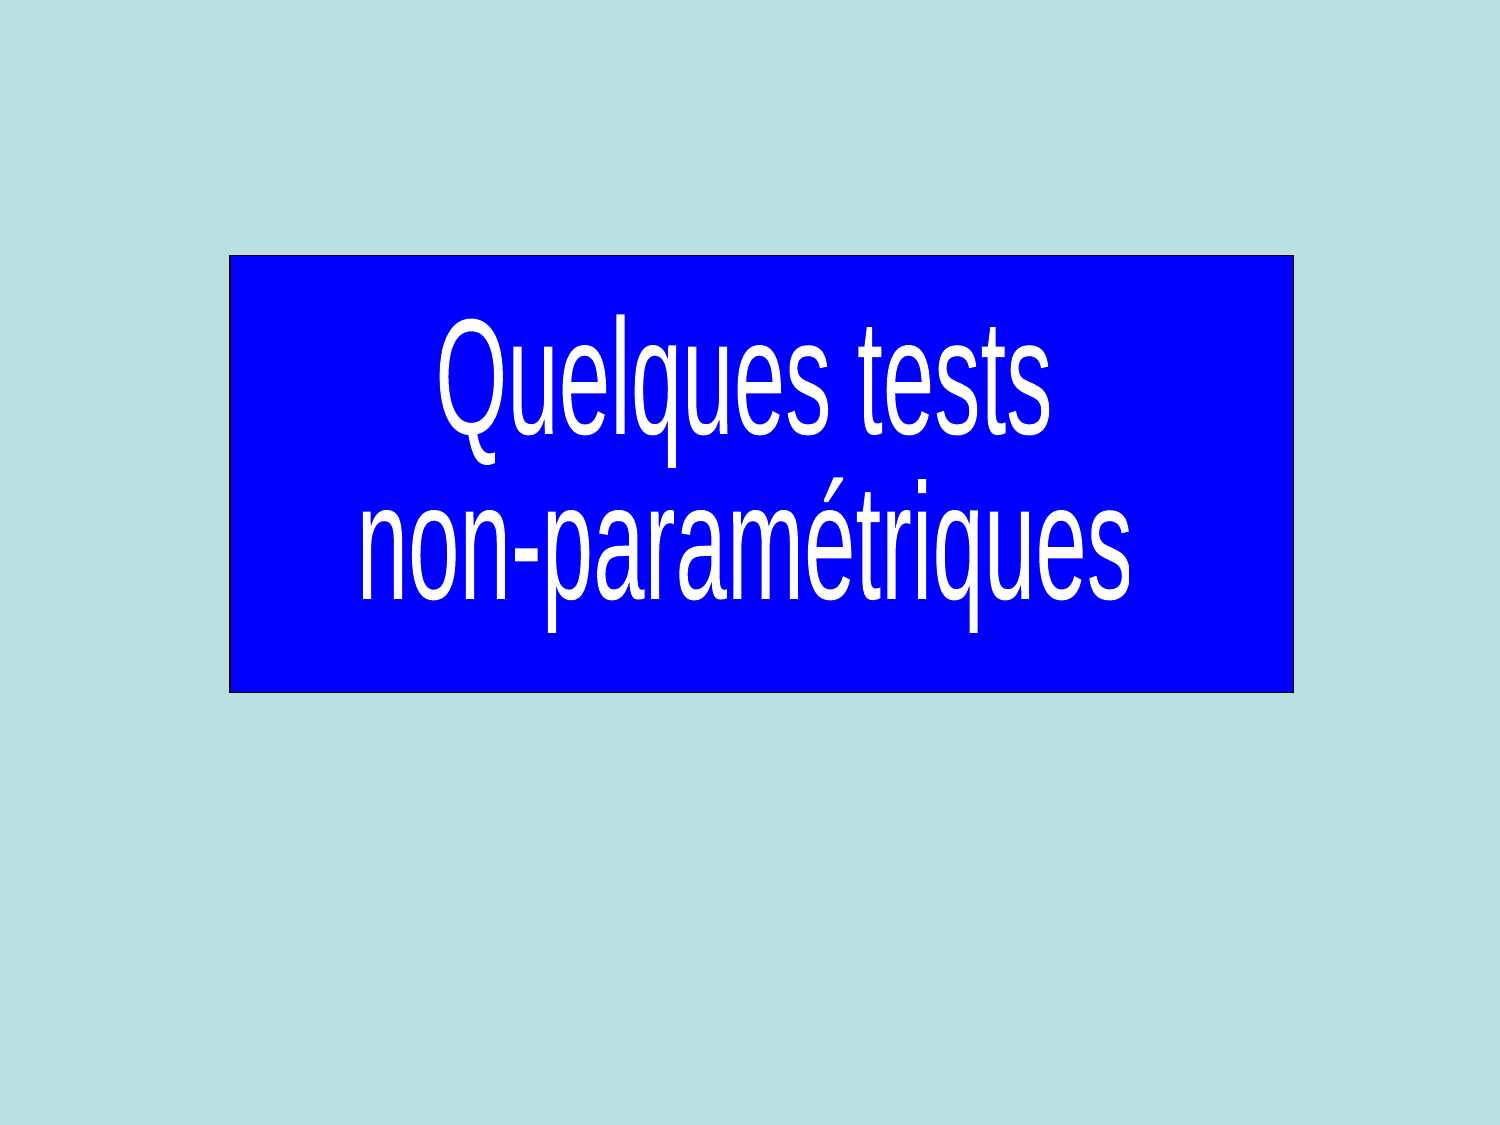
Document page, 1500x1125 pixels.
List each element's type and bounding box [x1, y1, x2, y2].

text_box [230, 255, 1294, 693]
